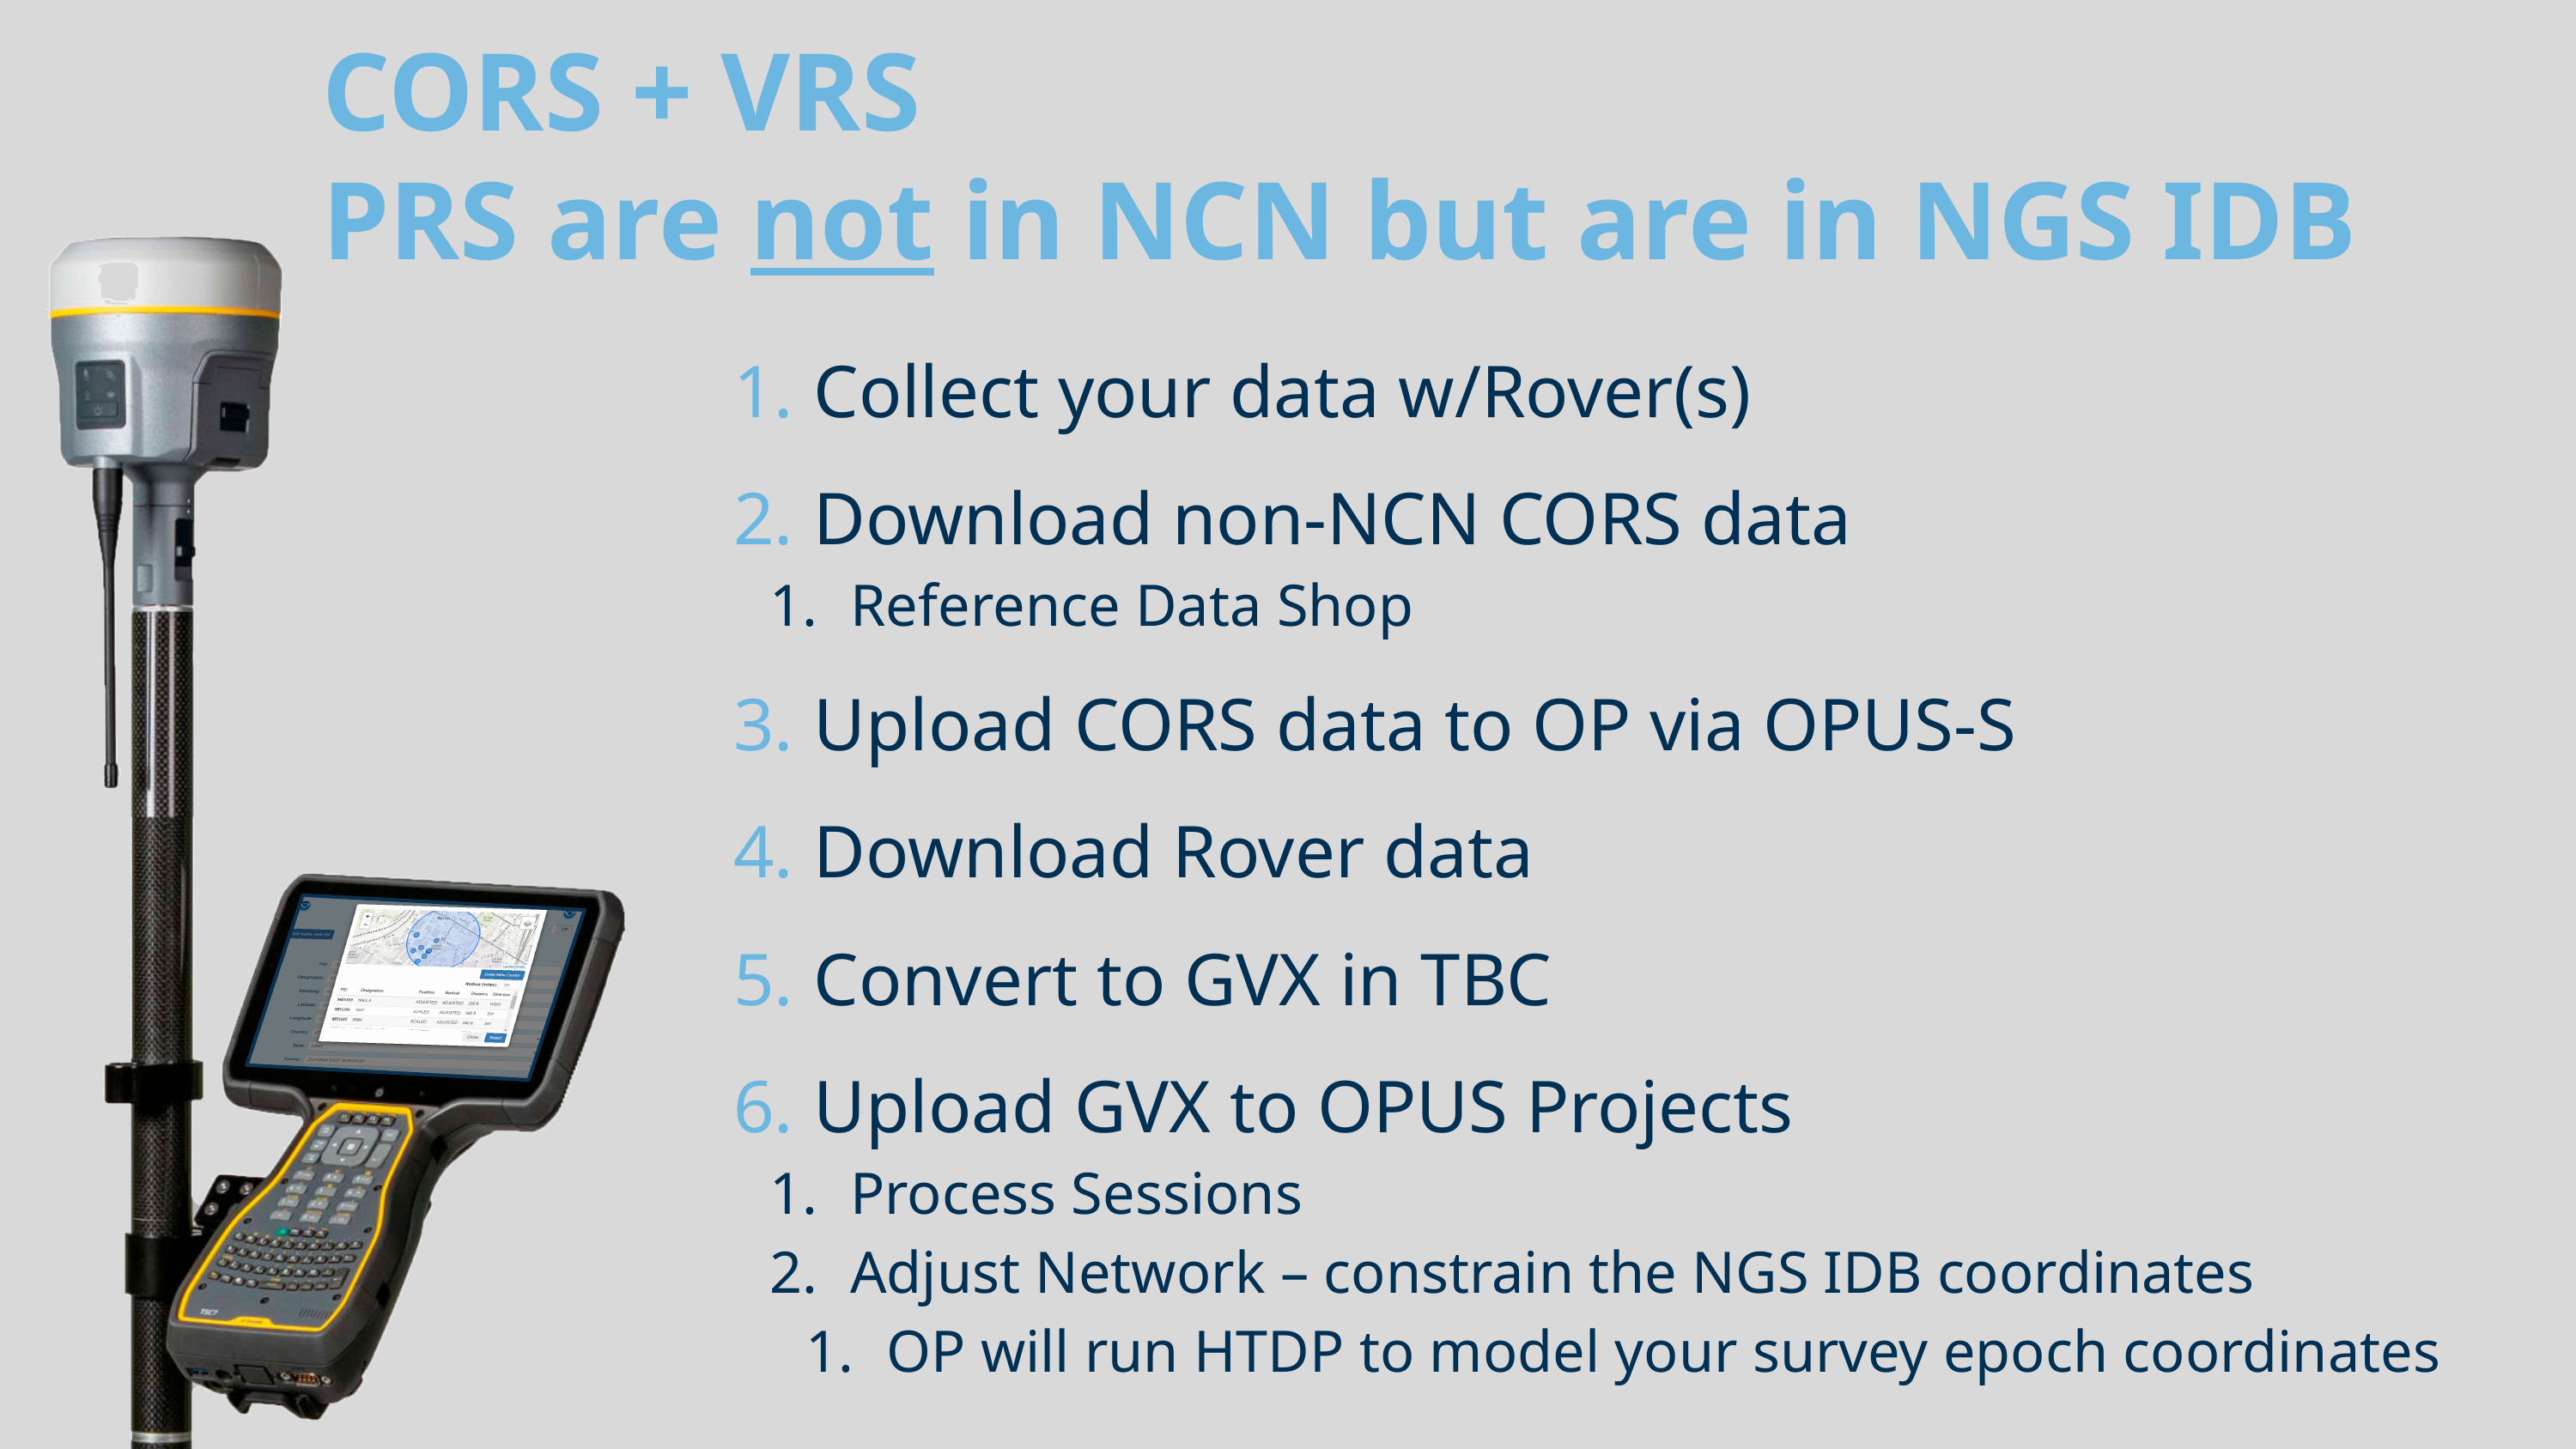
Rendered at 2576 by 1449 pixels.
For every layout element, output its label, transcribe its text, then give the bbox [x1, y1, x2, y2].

title CORS + VRS PRS are not in NCN but are in NGS IDB [322, 168, 2470, 314]
picture [0, 209, 697, 1449]
list Collect your data w/Rover(s) Download non-NCN CORS data Reference Data Shop Upload CORS data to OP via OPUS-S Download Rover data Convert to GVX in TBC Upload GVX to OPUS Projects Process Sessions Adjust Network – constrain the NGS IDB coordinates OP will run HTDP to model your survey epoch coordinates [720, 319, 2576, 1399]
